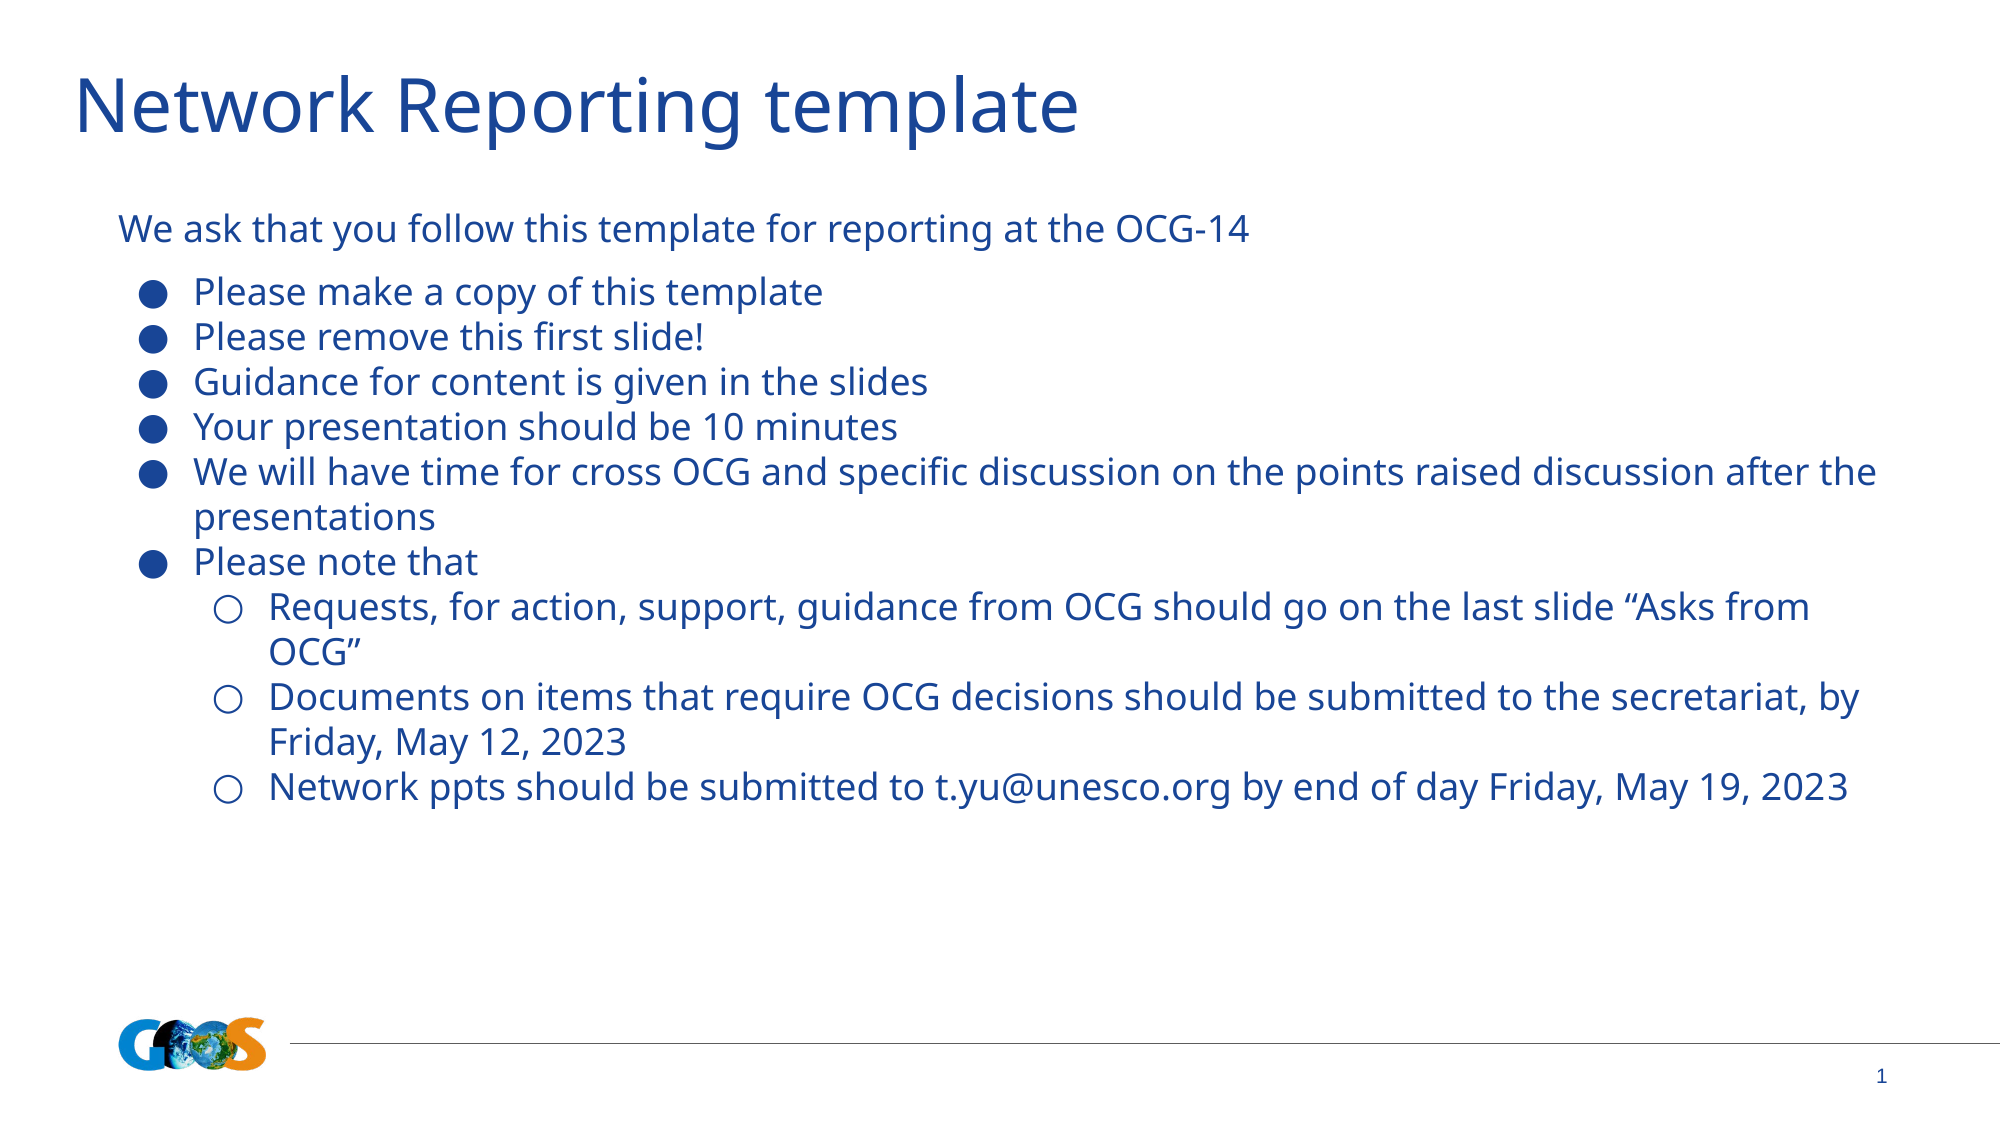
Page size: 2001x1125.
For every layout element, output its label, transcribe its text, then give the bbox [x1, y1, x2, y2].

slide_number 1 [1845, 1065, 1888, 1097]
text_box We ask that you follow this template for reporting at the OCG-14 Please make a copy of this template Please remove this first slide! Guidance for content is given in the slides Your presentation should be 10 minutes We will have time for cross OCG and specific discussion on the points raised discussion after the presentations Please note that Requests, for action, support, guidance from OCG should go on the last slide “Asks from OCG” Documents on items that require OCG decisions should be submitted to the secretariat, by Friday, May 12, 2023 Network ppts should be submitted to t.yu@unesco.org by end of day Friday, May 19, 2023 [118, 205, 1882, 892]
picture [118, 1016, 266, 1071]
title Network Reporting template [74, 71, 1838, 166]
